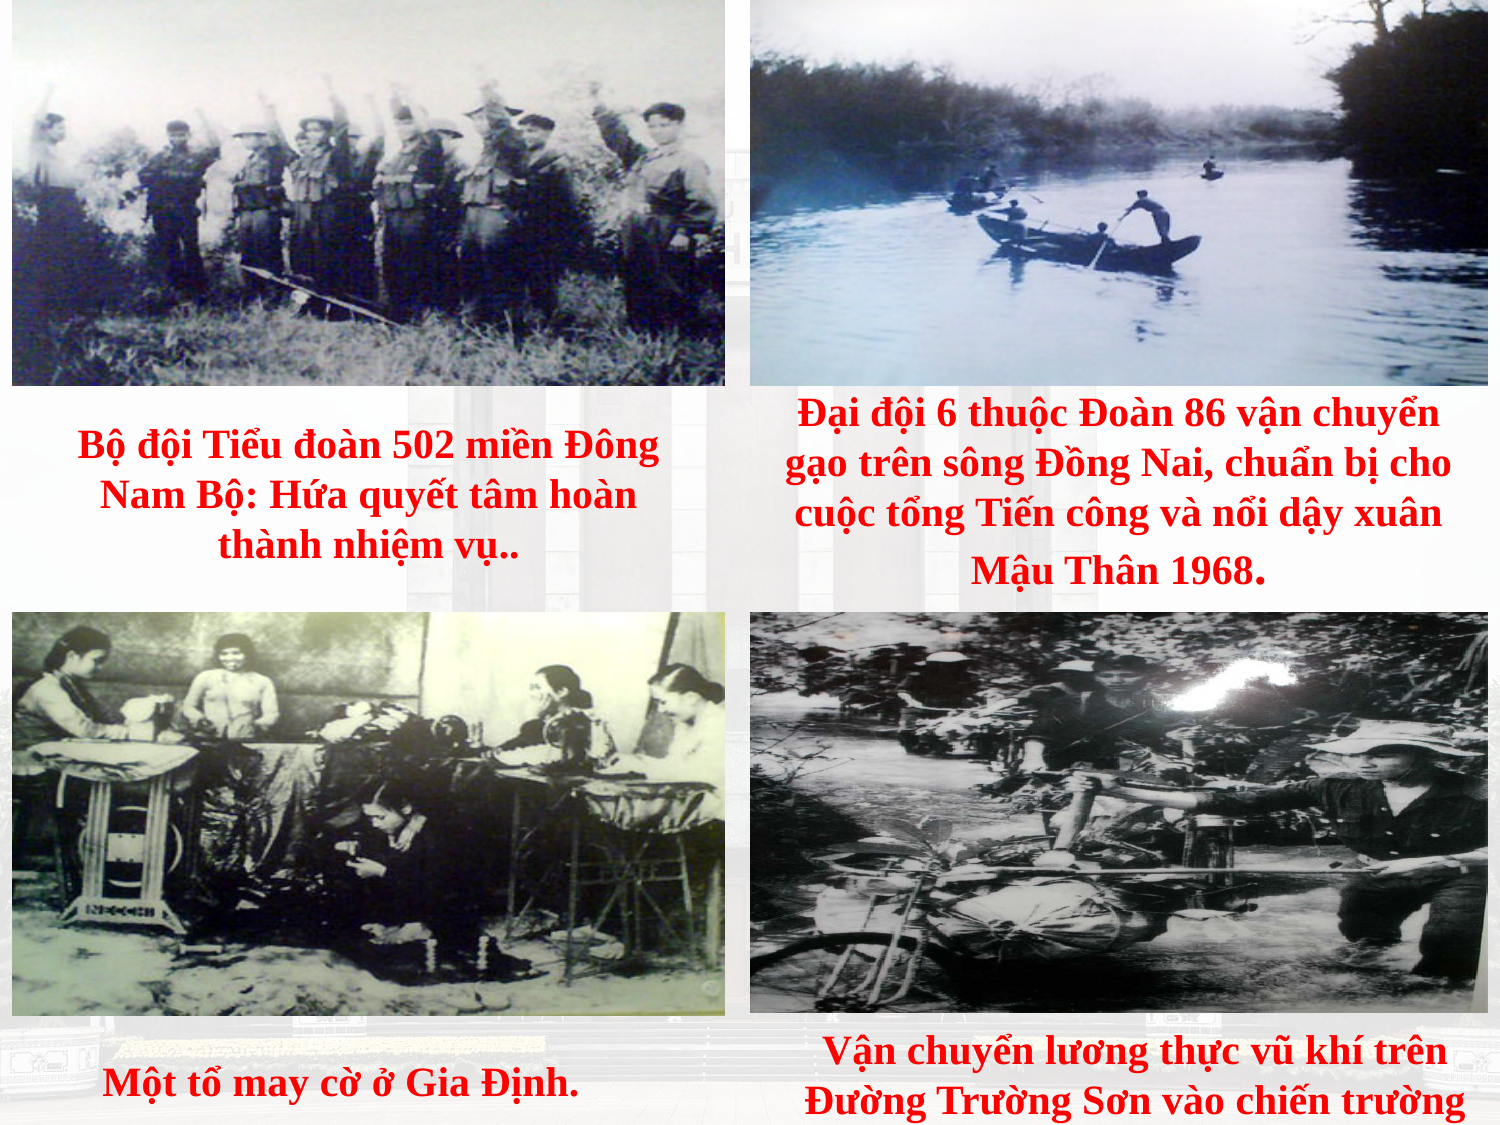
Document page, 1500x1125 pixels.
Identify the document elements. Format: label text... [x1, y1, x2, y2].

picture [749, 0, 1488, 386]
text_box Vận chuyển lương thực vũ khí trên Đường Trường Sơn vào chiến trường [774, 1015, 1496, 1125]
picture [12, 0, 726, 386]
text_box Bộ đội Tiểu đoàn 502 miền Đông Nam Bộ: Hứa quyết tâm hoàn thành nhiệm vụ.. [43, 409, 694, 574]
picture [749, 612, 1488, 1013]
text_box Đại đội 6 thuộc Đoàn 86 vận chuyển gạo trên sông Đồng Nai, chuẩn bị cho cuộc tổng Tiến công và nổi dậy xuân Mậu Thân 1968. [762, 393, 1475, 602]
picture [12, 612, 726, 1016]
text_box Một tổ may cờ ở Gia Định. [87, 1047, 663, 1125]
